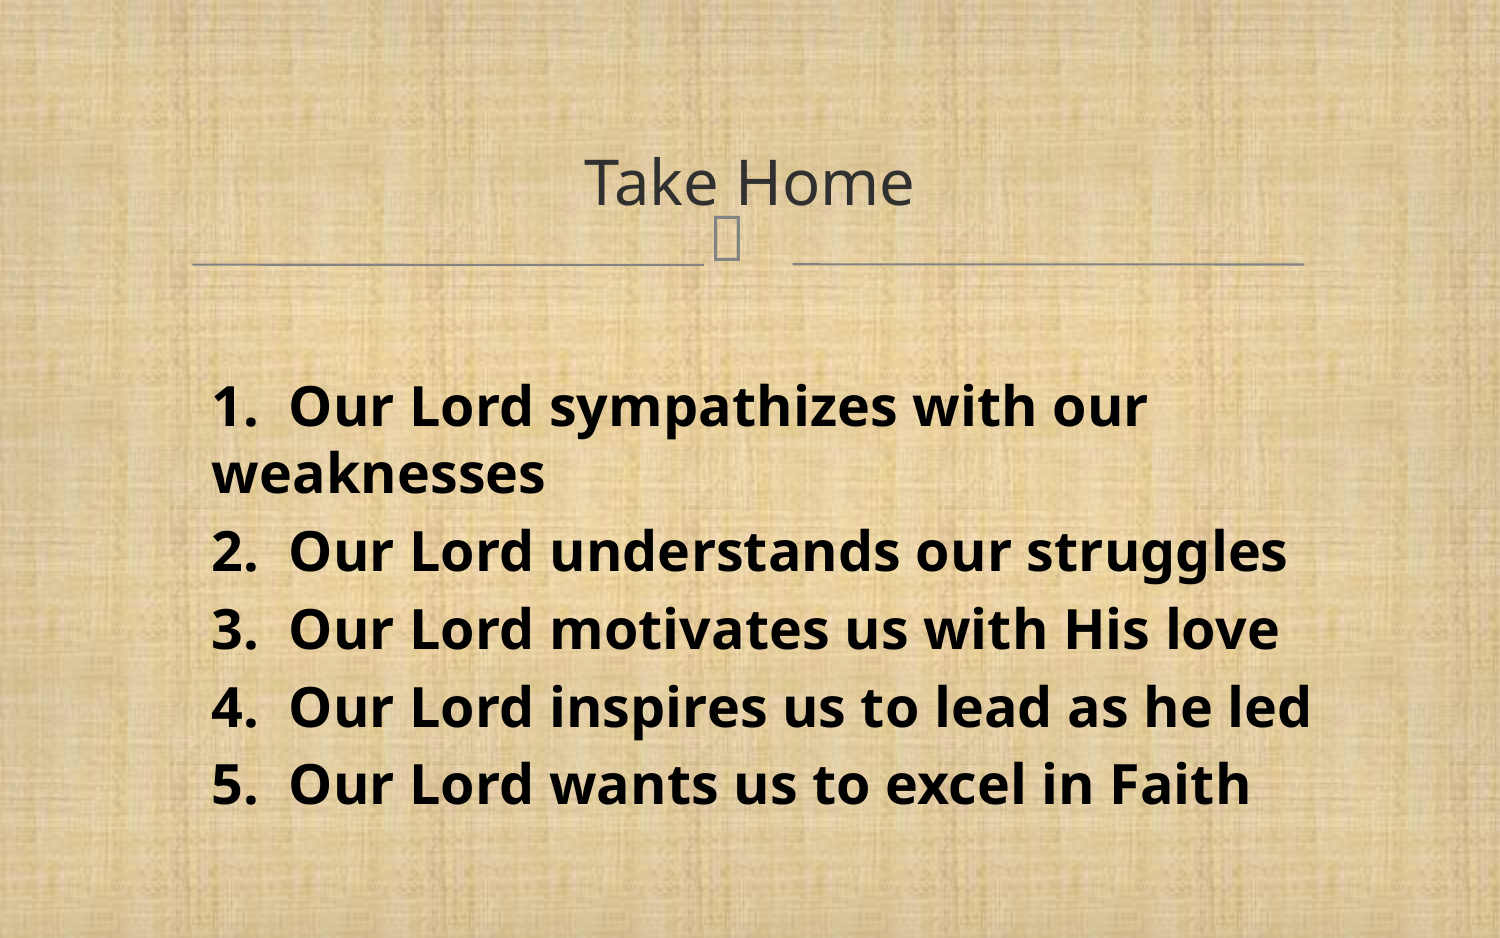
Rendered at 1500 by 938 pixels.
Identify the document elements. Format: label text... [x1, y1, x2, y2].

list 1. Our Lord sympathizes with our weaknesses 2. Our Lord understands our struggles 3. Our Lord motivates us with His love 4. Our Lord inspires us to lead as he led 5. Our Lord wants us to excel in Faith [196, 363, 1397, 825]
title Take Home [370, 131, 1130, 229]
